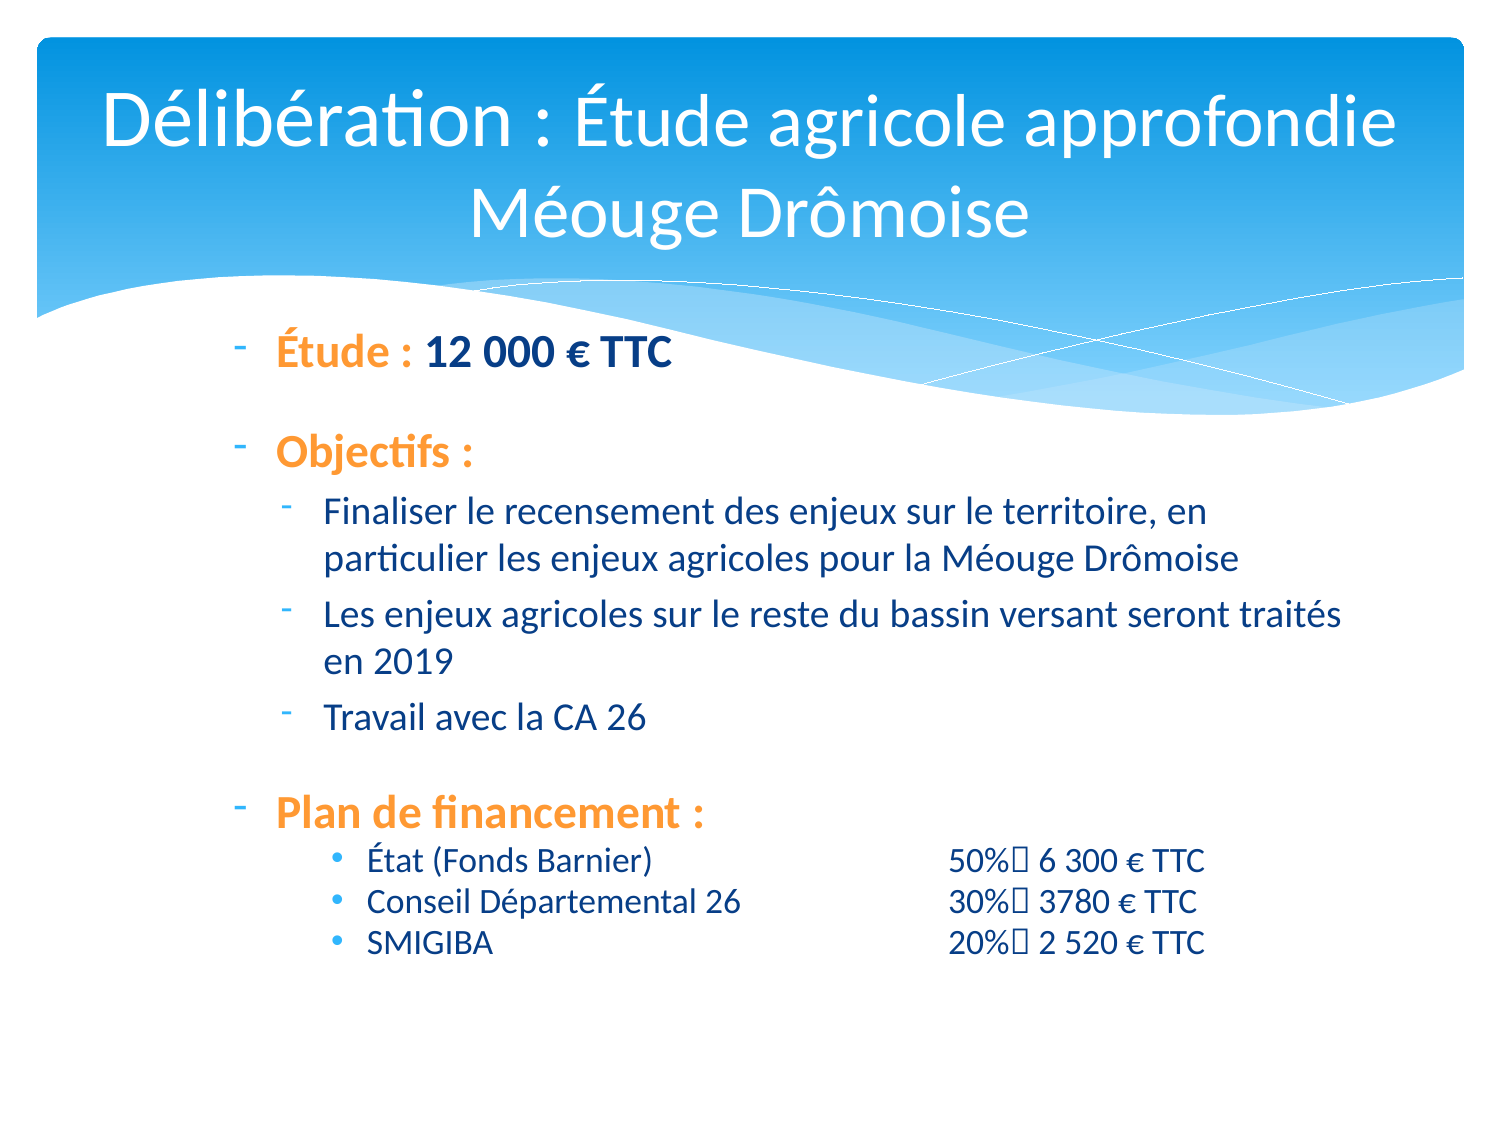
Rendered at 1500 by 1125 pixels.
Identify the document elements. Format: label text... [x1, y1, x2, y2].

title Délibération : Étude agricole approfondie Méouge Drômoise [75, 55, 1425, 261]
list Étude : 12 000 € TTC Objectifs : Finaliser le recensement des enjeux sur le territoire, en particulier les enjeux agricoles pour la Méouge Drômoise Les enjeux agricoles sur le reste du bassin versant seront traités en 2019 Travail avec la CA 26 Plan de financement : État (Fonds Barnier) 50%  6 300 € TTC Conseil Départemental 26 30%  3780 € TTC SMIGIBA 20%  2 520 € TTC [218, 312, 1371, 1047]
